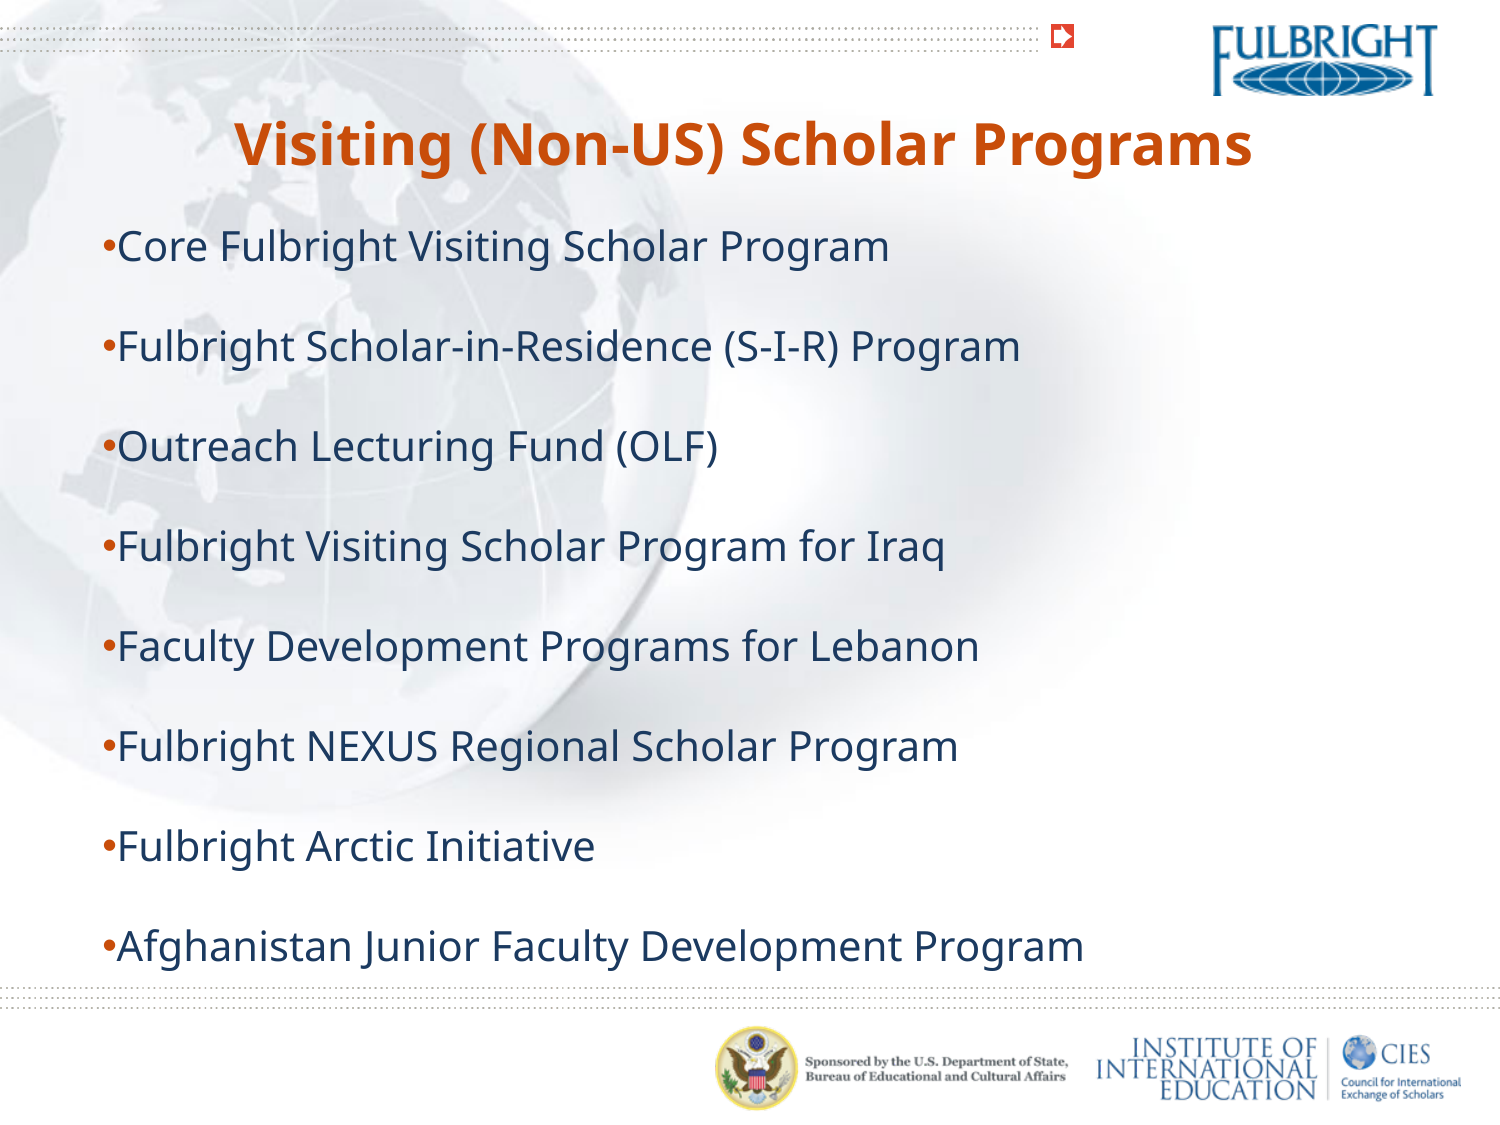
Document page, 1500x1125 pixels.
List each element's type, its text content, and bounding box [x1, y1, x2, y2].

list Core Fulbright Visiting Scholar Program Fulbright Scholar-in-Residence (S-I-R) Program Outreach Lecturing Fund (OLF) Fulbright Visiting Scholar Program for Iraq Faculty Development Programs for Lebanon Fulbright NEXUS Regional Scholar Program Fulbright Arctic Initiative Afghanistan Junior Faculty Development Program [87, 212, 1363, 925]
picture [0, 987, 1500, 1009]
picture [713, 1024, 1461, 1113]
picture [0, 0, 1200, 932]
list Visiting (Non-US) Scholar Programs [87, 99, 1400, 188]
